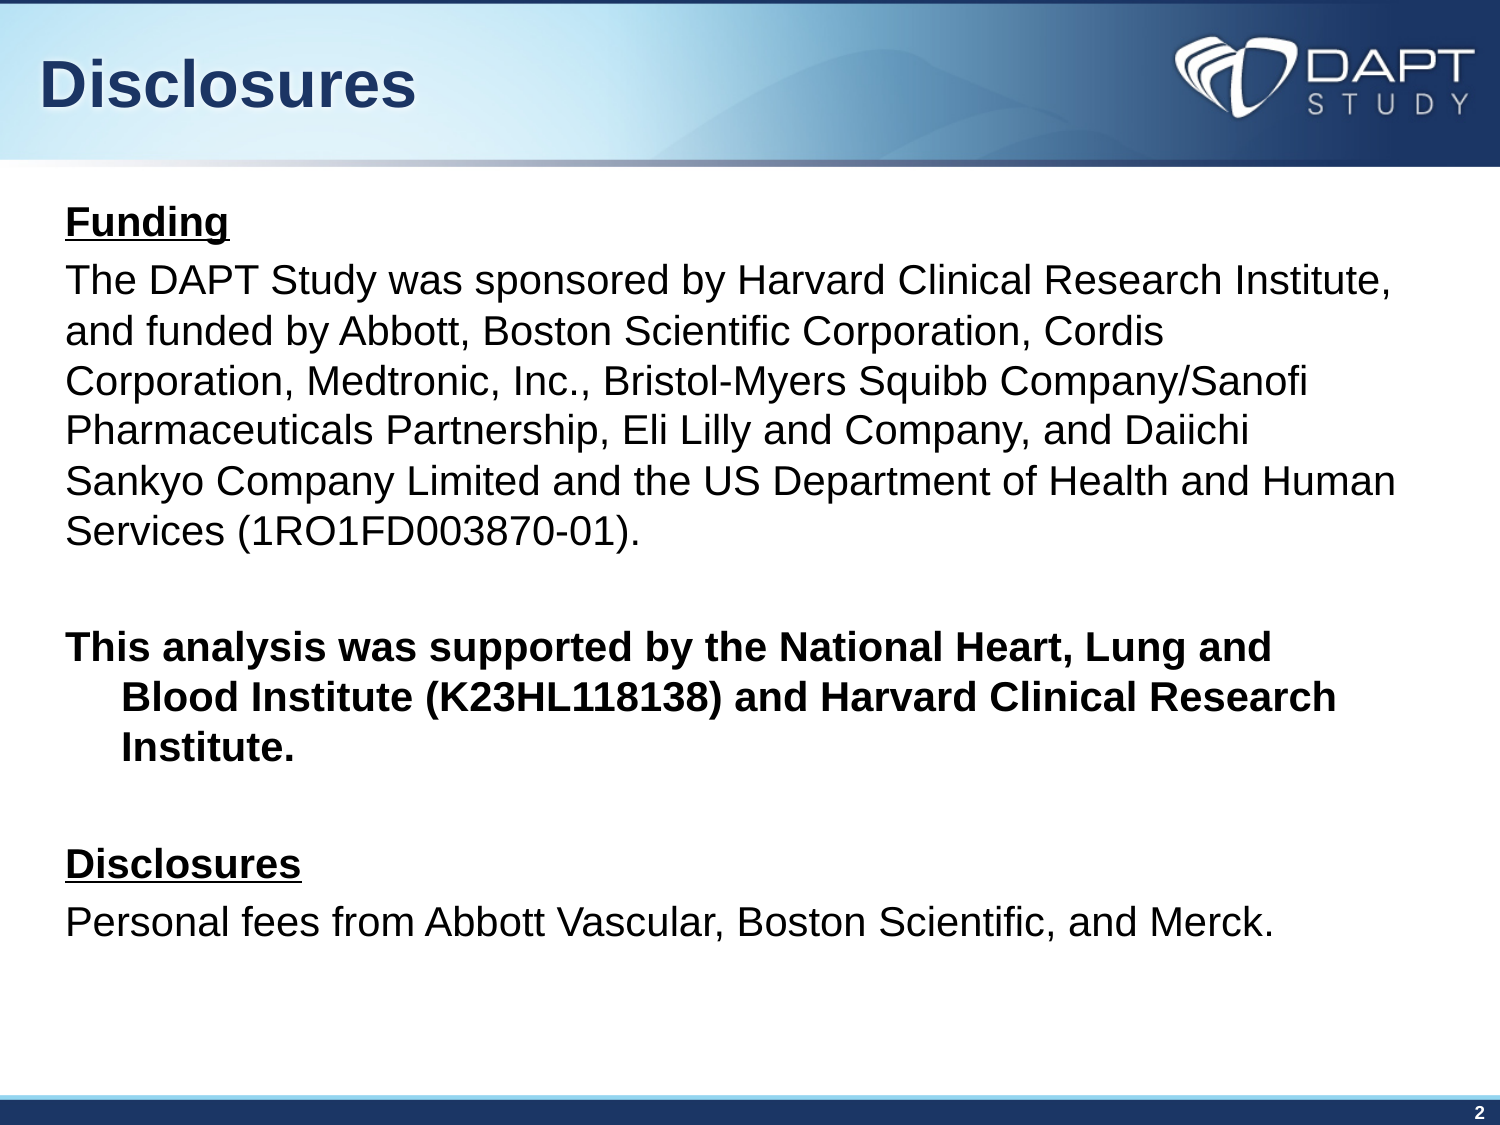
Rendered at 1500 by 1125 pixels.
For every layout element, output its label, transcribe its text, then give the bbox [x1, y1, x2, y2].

list Funding The DAPT Study was sponsored by Harvard Clinical Research Institute, and funded by Abbott, Boston Scientific Corporation, Cordis Corporation, Medtronic, Inc., Bristol-Myers Squibb Company/Sanofi Pharmaceuticals Partnership, Eli Lilly and Company, and Daiichi Sankyo Company Limited and the US Department of Health and Human Services (1RO1FD003870-01). This analysis was supported by the National Heart, Lung and Blood Institute (K23HL118138) and Harvard Clinical Research Institute. Disclosures Personal fees from Abbott Vascular, Boston Scientific, and Merck. [50, 187, 1413, 1025]
title Disclosures [24, 0, 938, 163]
footer [512, 1042, 988, 1103]
picture [0, 0, 1500, 1125]
slide_number 2 [1149, 1100, 1500, 1125]
